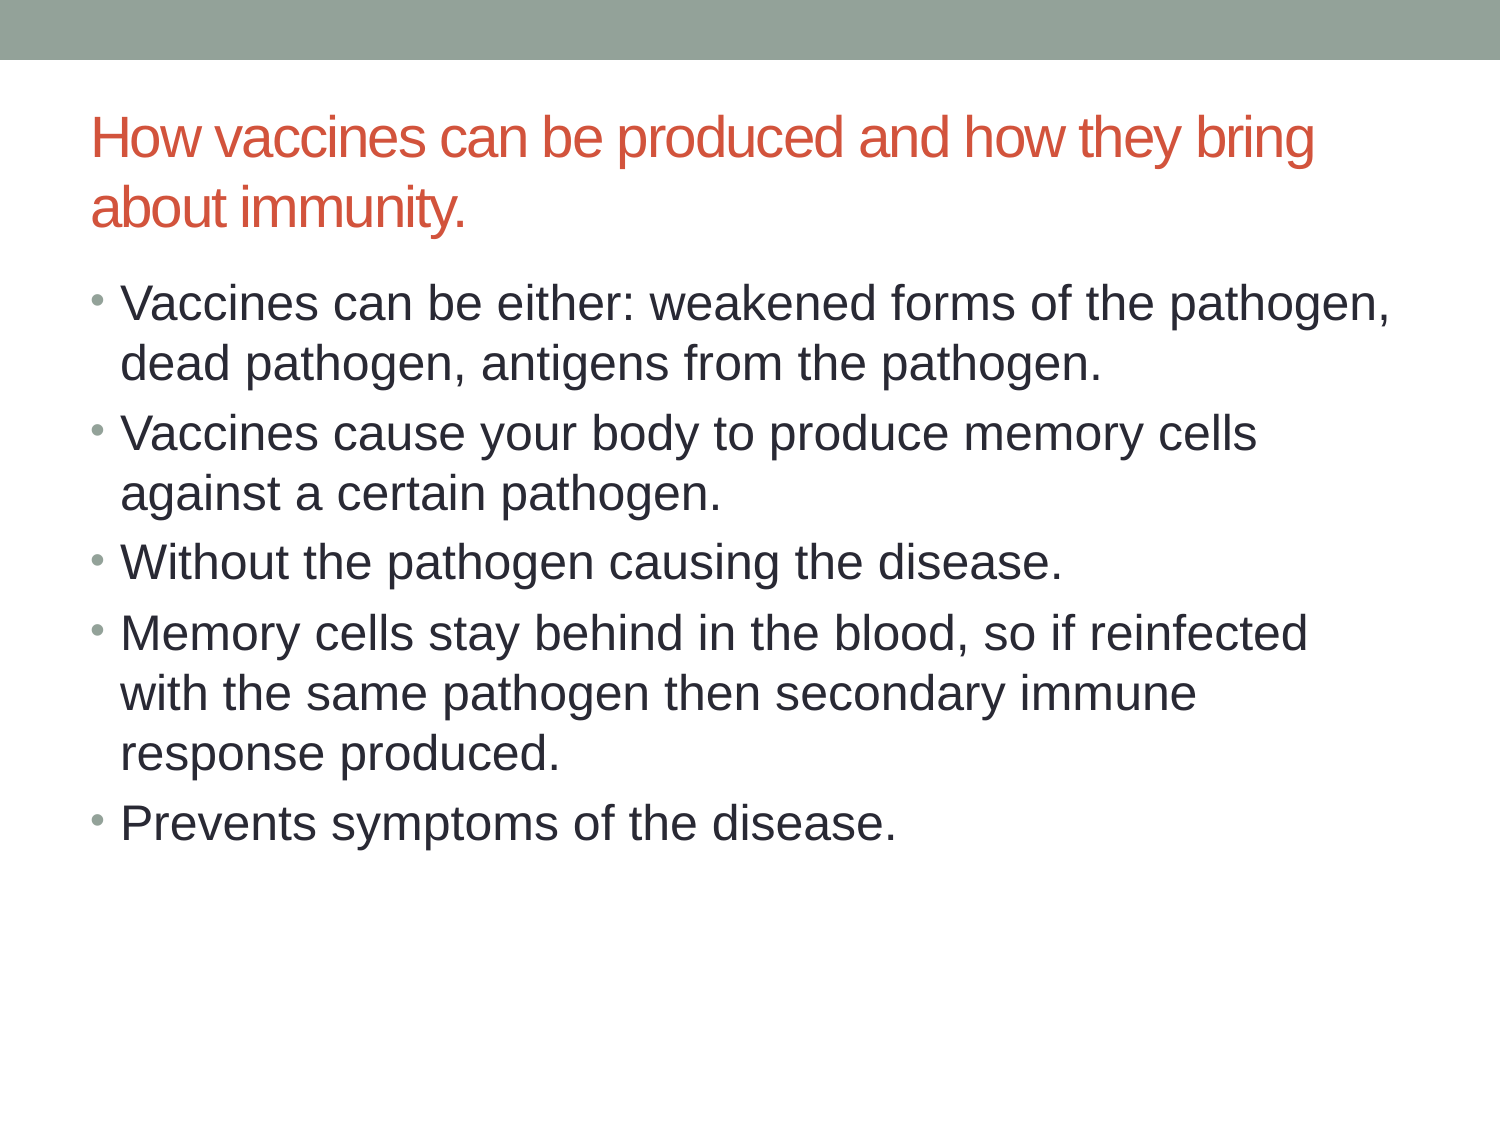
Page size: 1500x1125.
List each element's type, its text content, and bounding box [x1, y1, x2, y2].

title How vaccines can be produced and how they bring about immunity. [75, 87, 1425, 250]
list Vaccines can be either: weakened forms of the pathogen, dead pathogen, antigens from the pathogen. Vaccines cause your body to produce memory cells against a certain pathogen. Without the pathogen causing the disease. Memory cells stay behind in the blood, so if reinfected with the same pathogen then secondary immune response produced. Prevents symptoms of the disease. [75, 262, 1425, 1063]
